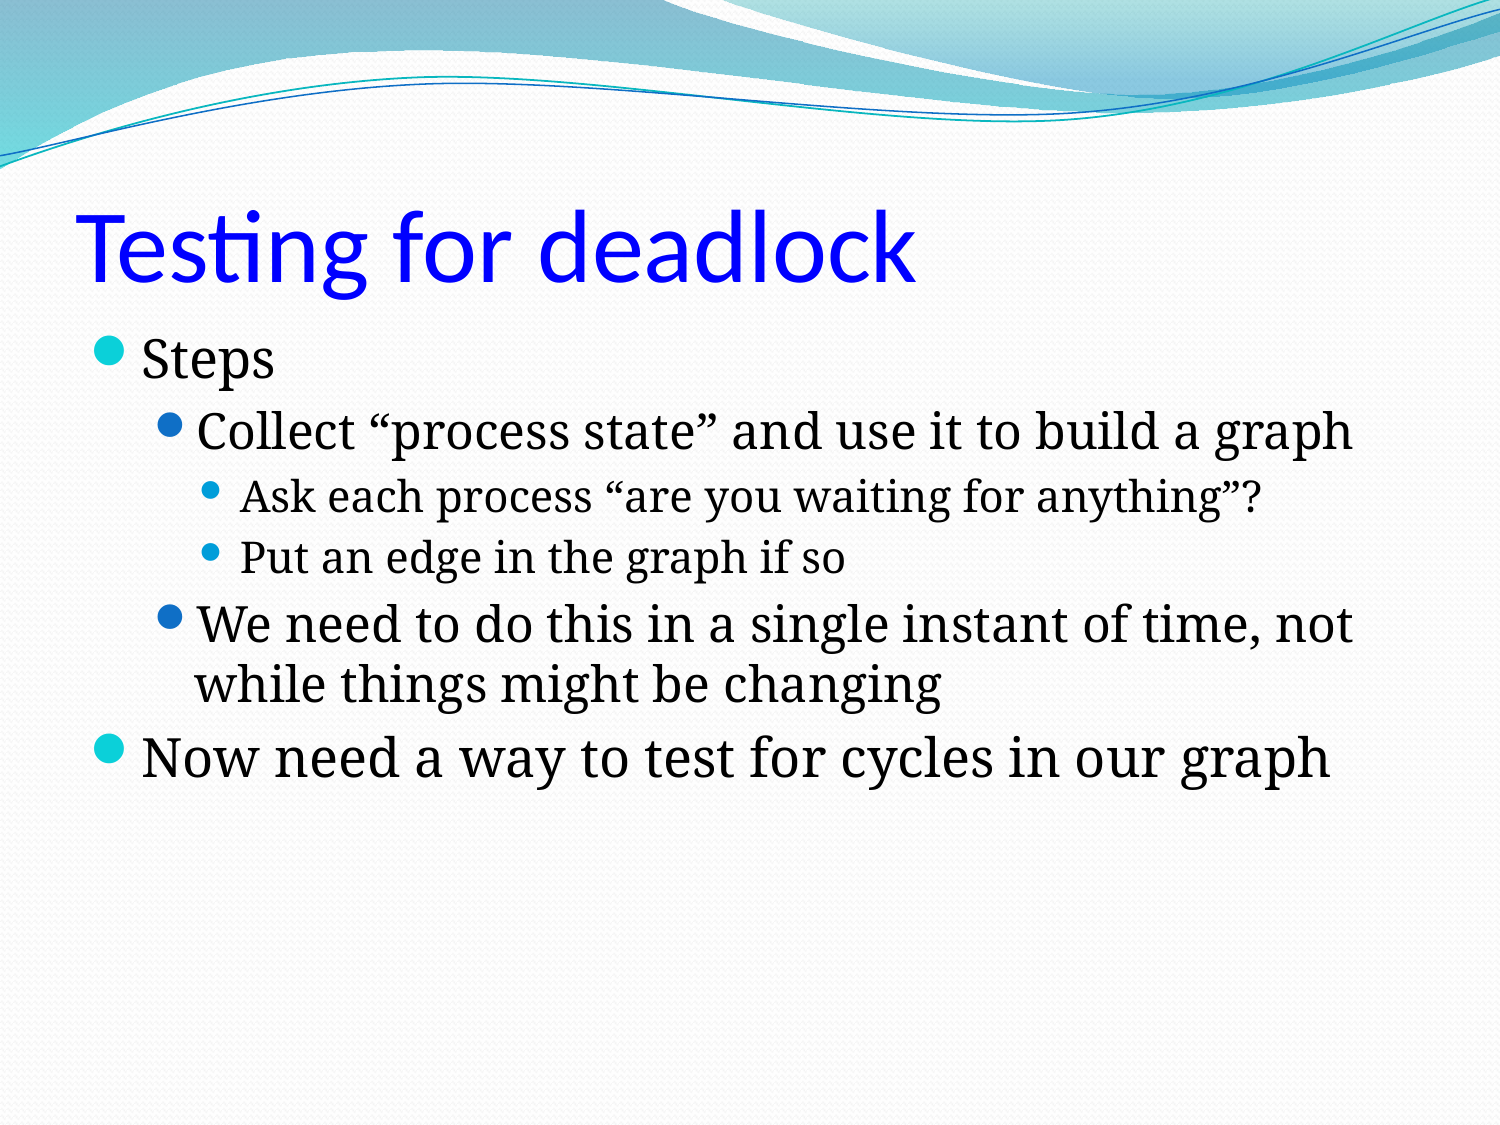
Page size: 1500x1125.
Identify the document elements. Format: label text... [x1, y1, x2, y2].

title Testing for deadlock [75, 115, 1425, 303]
list Steps Collect “process state” and use it to build a graph Ask each process “are you waiting for anything”? Put an edge in the graph if so We need to do this in a single instant of time, not while things might be changing Now need a way to test for cycles in our graph [75, 317, 1425, 1038]
